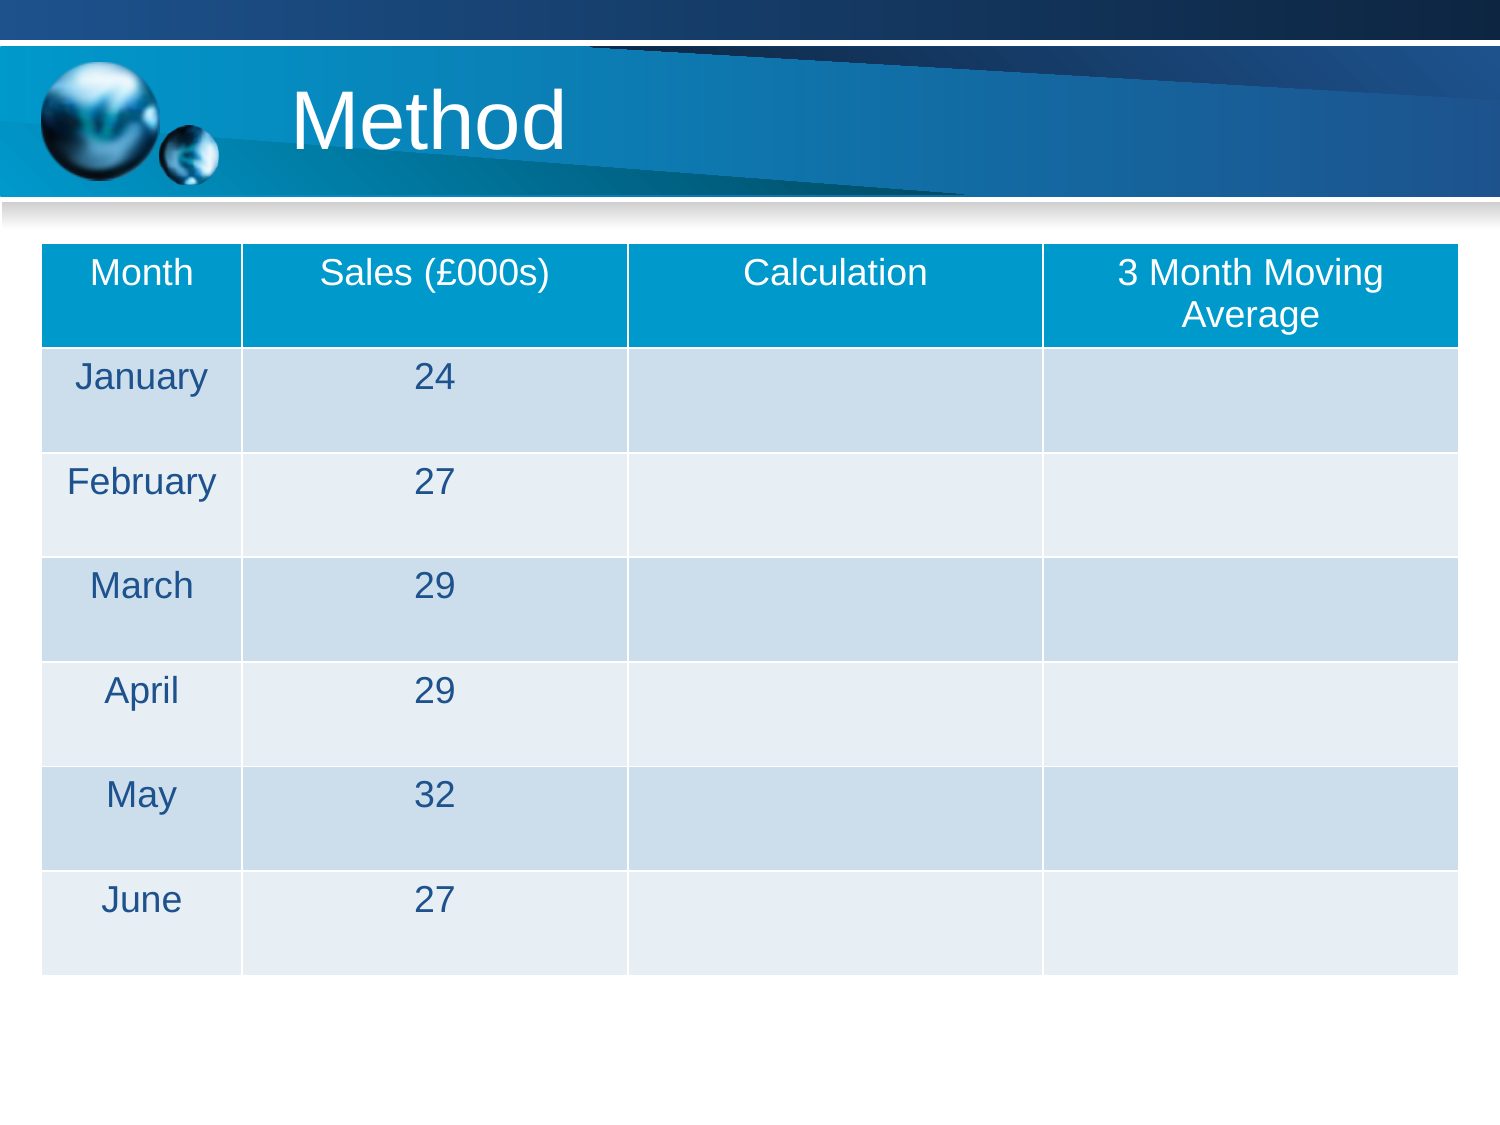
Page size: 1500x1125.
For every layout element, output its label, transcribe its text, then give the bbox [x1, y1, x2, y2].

table_cell 29 [243, 558, 627, 661]
picture [160, 126, 218, 184]
table_cell [1044, 872, 1458, 975]
table_cell June [42, 872, 241, 975]
table_cell 29 [243, 663, 627, 766]
table_cell [629, 349, 1042, 452]
table_cell [1044, 767, 1458, 870]
table_cell 24 [243, 349, 627, 452]
table_cell [1044, 349, 1458, 452]
table_cell 27 [243, 454, 627, 556]
table_cell [1044, 663, 1458, 766]
table_cell May [42, 767, 241, 870]
table_cell 32 [243, 767, 627, 870]
table_header Sales (£000s) [243, 244, 627, 347]
picture [42, 63, 159, 180]
table_header Calculation [629, 244, 1042, 347]
table_cell [629, 767, 1042, 870]
table_cell [629, 558, 1042, 661]
table_cell [1044, 558, 1458, 661]
table_cell March [42, 558, 241, 661]
title Method [275, 45, 1363, 188]
table_header Month [42, 244, 241, 347]
table_cell [629, 663, 1042, 766]
table_cell [1044, 454, 1458, 556]
table_cell [629, 454, 1042, 556]
table_cell January [42, 349, 241, 452]
table_cell [629, 872, 1042, 975]
table_cell 27 [243, 872, 627, 975]
table_cell April [42, 663, 241, 766]
table_cell February [42, 454, 241, 556]
table_header 3 Month Moving Average [1044, 244, 1458, 347]
